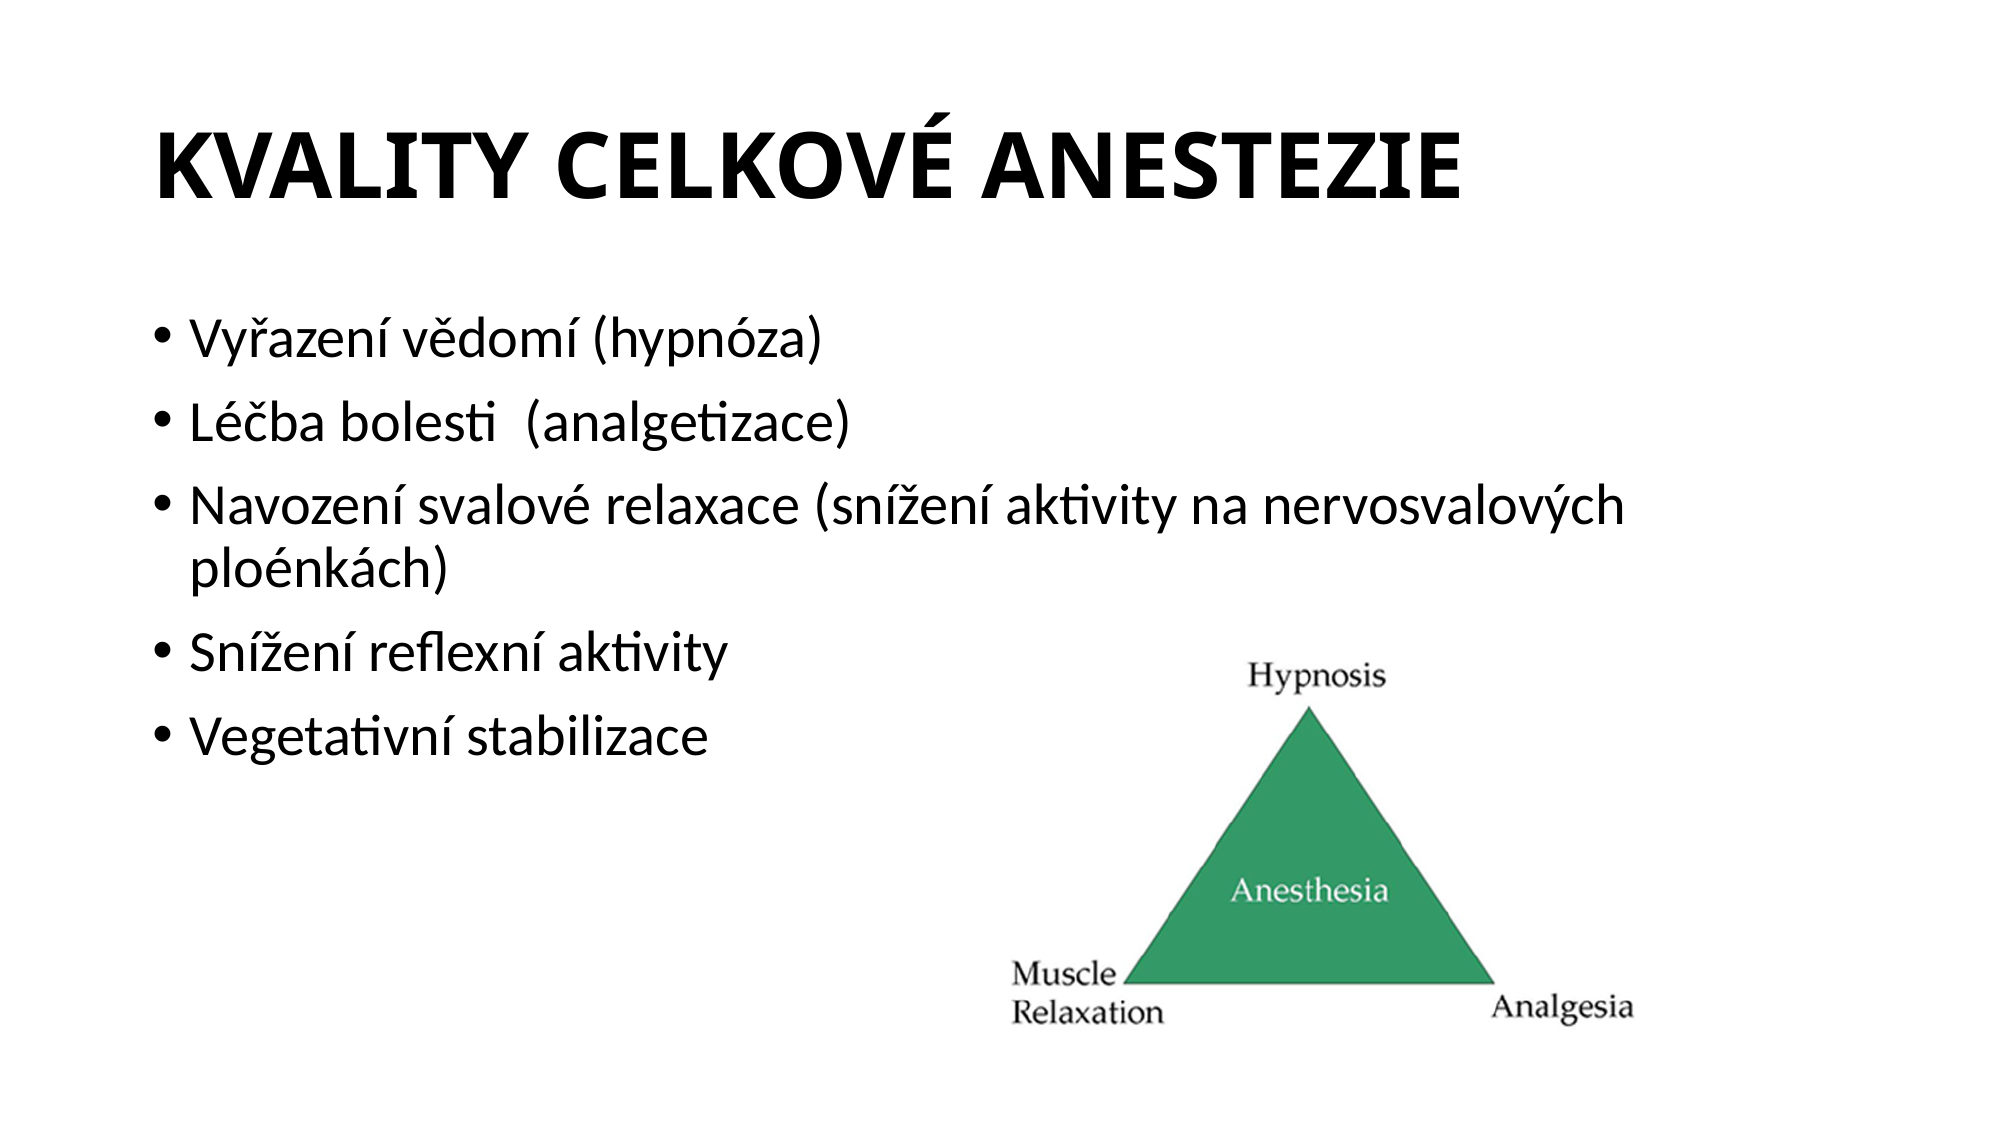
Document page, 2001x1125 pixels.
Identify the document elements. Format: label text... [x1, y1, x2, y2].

list Vyřazení vědomí (hypnóza) Léčba bolesti (analgetizace) Navození svalové relaxace (snížení aktivity na nervosvalových ploénkách) Snížení reflexní aktivity Vegetativní stabilizace [137, 299, 1863, 1014]
picture [982, 600, 1635, 1089]
title KVALITY CELKOVÉ ANESTEZIE [137, 59, 1863, 278]
